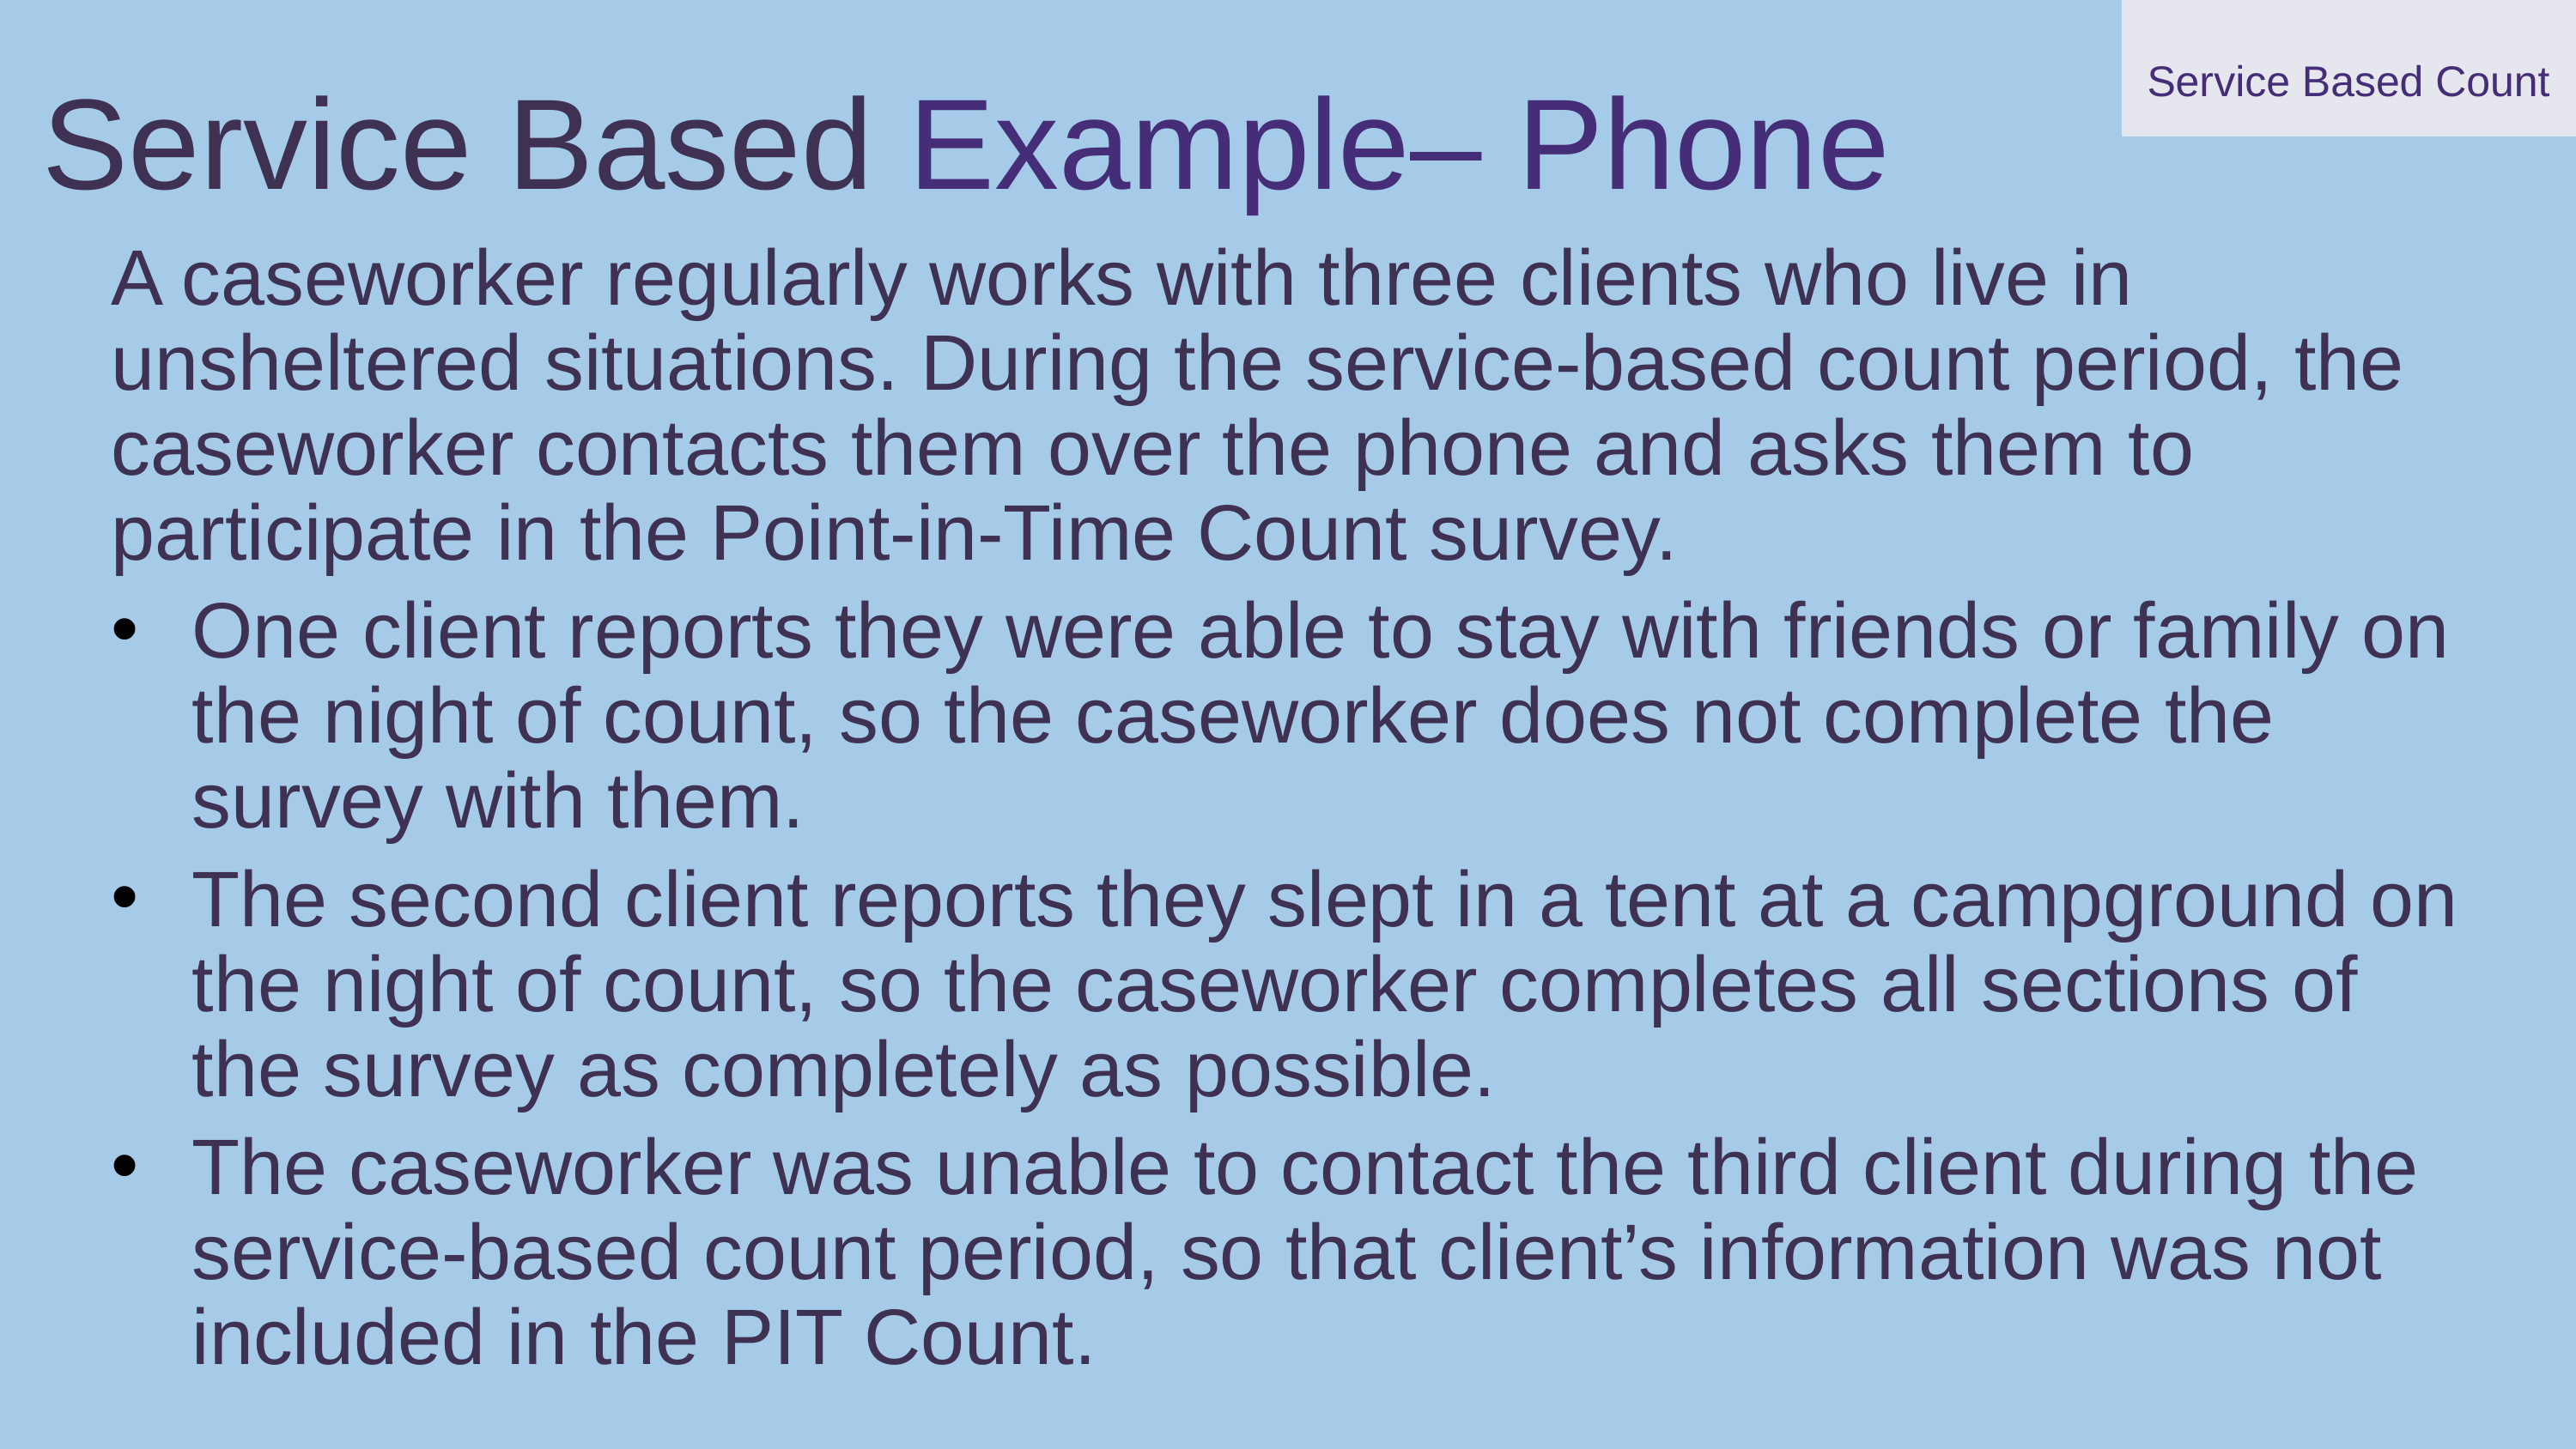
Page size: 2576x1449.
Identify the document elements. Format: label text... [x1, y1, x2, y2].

text_box Service Based Example– Phone [42, 29, 2117, 215]
text_box A caseworker regularly works with three clients who live in unsheltered situations. During the service-based count period, the caseworker contacts them over the phone and asks them to participate in the Point-in-Time Count survey. One client reports they were able to stay with friends or family on the night of count, so the caseworker does not complete the survey with them. The second client reports they slept in a tent at a campground on the night of count, so the caseworker completes all sections of the survey as completely as possible. The caseworker was unable to contact the third client during the service-based count period, so that client’s information was not included in the PIT Count. [99, 230, 2477, 1388]
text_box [2121, 0, 2576, 435]
